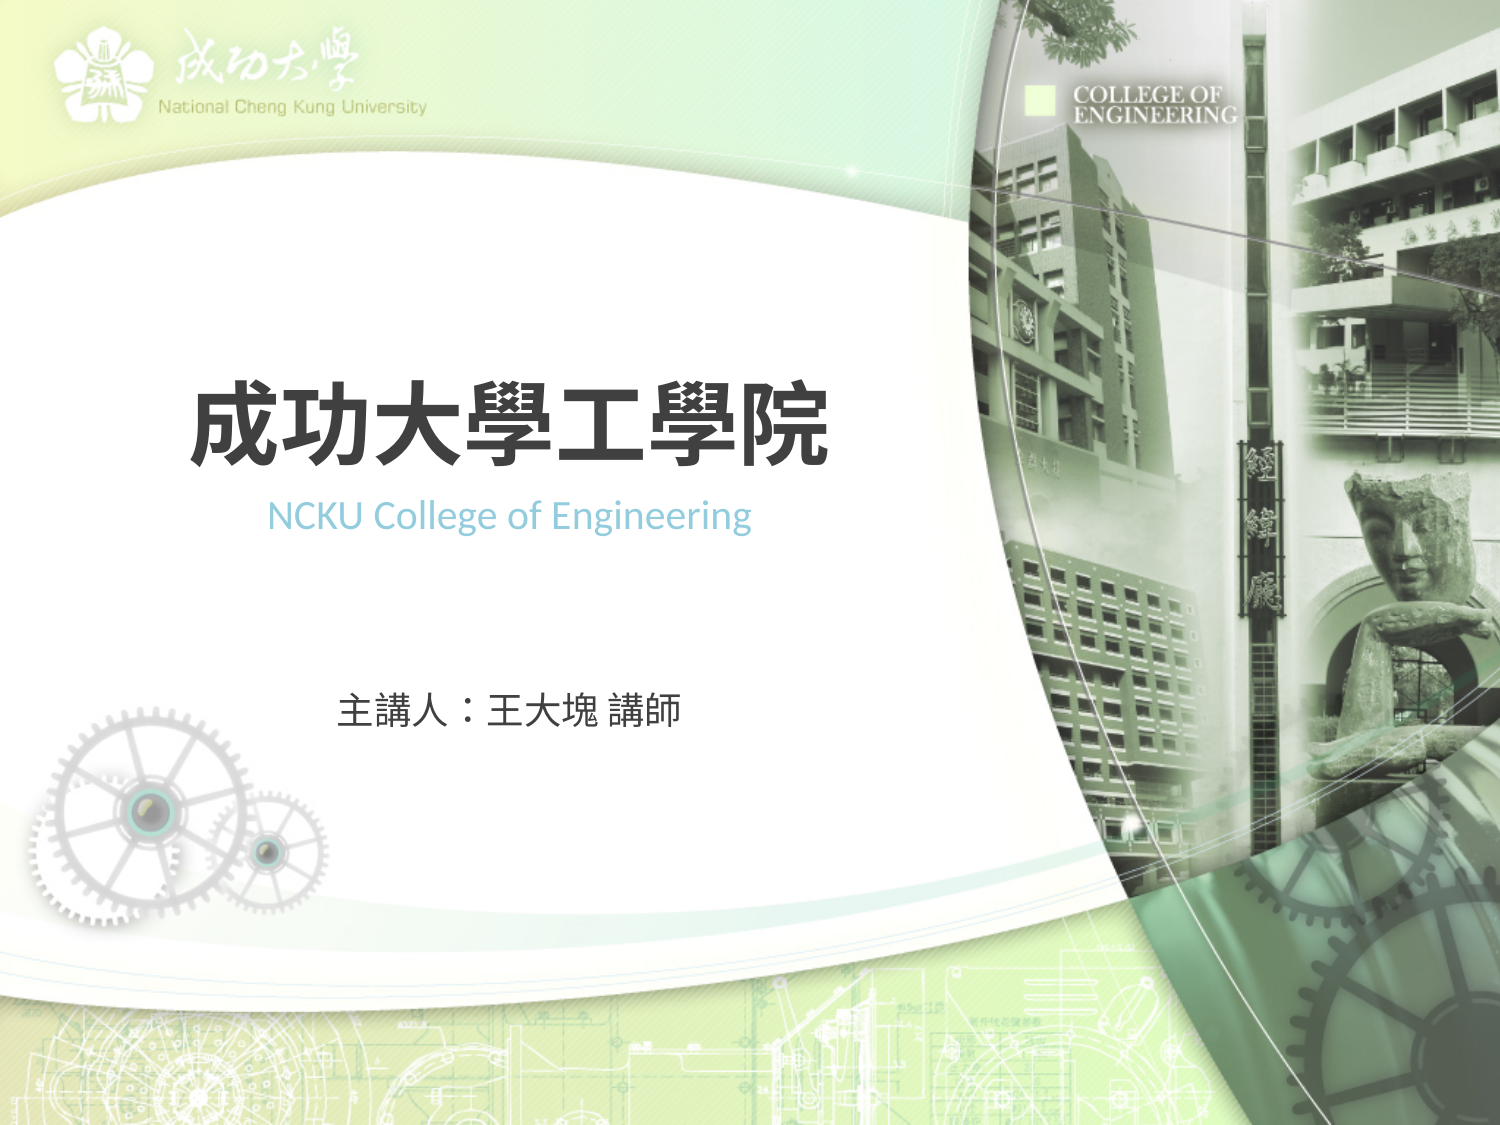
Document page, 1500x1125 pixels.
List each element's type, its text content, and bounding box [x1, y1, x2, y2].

text_box 主講人：王大塊 講師 [281, 679, 739, 740]
subtitle NCKU College of Engineering [134, 480, 885, 575]
picture [0, 0, 1500, 1125]
title 成功大學工學院 [128, 328, 891, 516]
